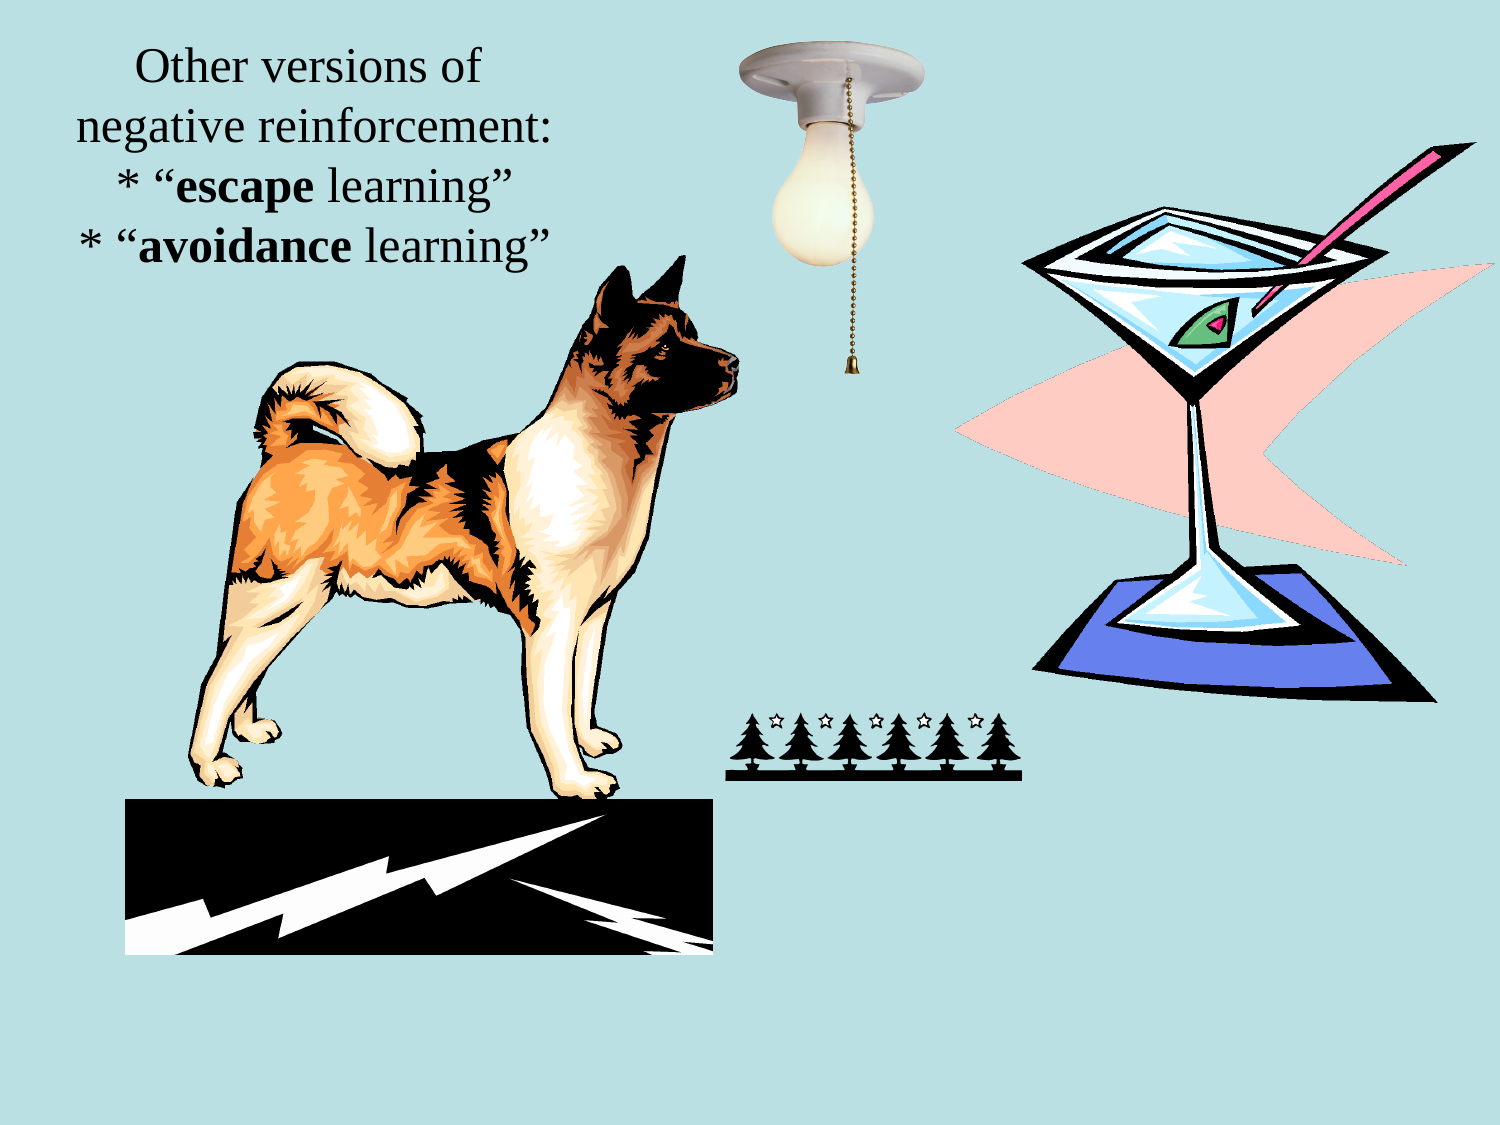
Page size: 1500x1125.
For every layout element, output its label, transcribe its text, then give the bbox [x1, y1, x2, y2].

picture [124, 37, 1022, 955]
picture [953, 137, 1500, 707]
text_box Other versions of negative reinforcement: * “escape learning” * “avoidance learning” [55, 24, 574, 280]
